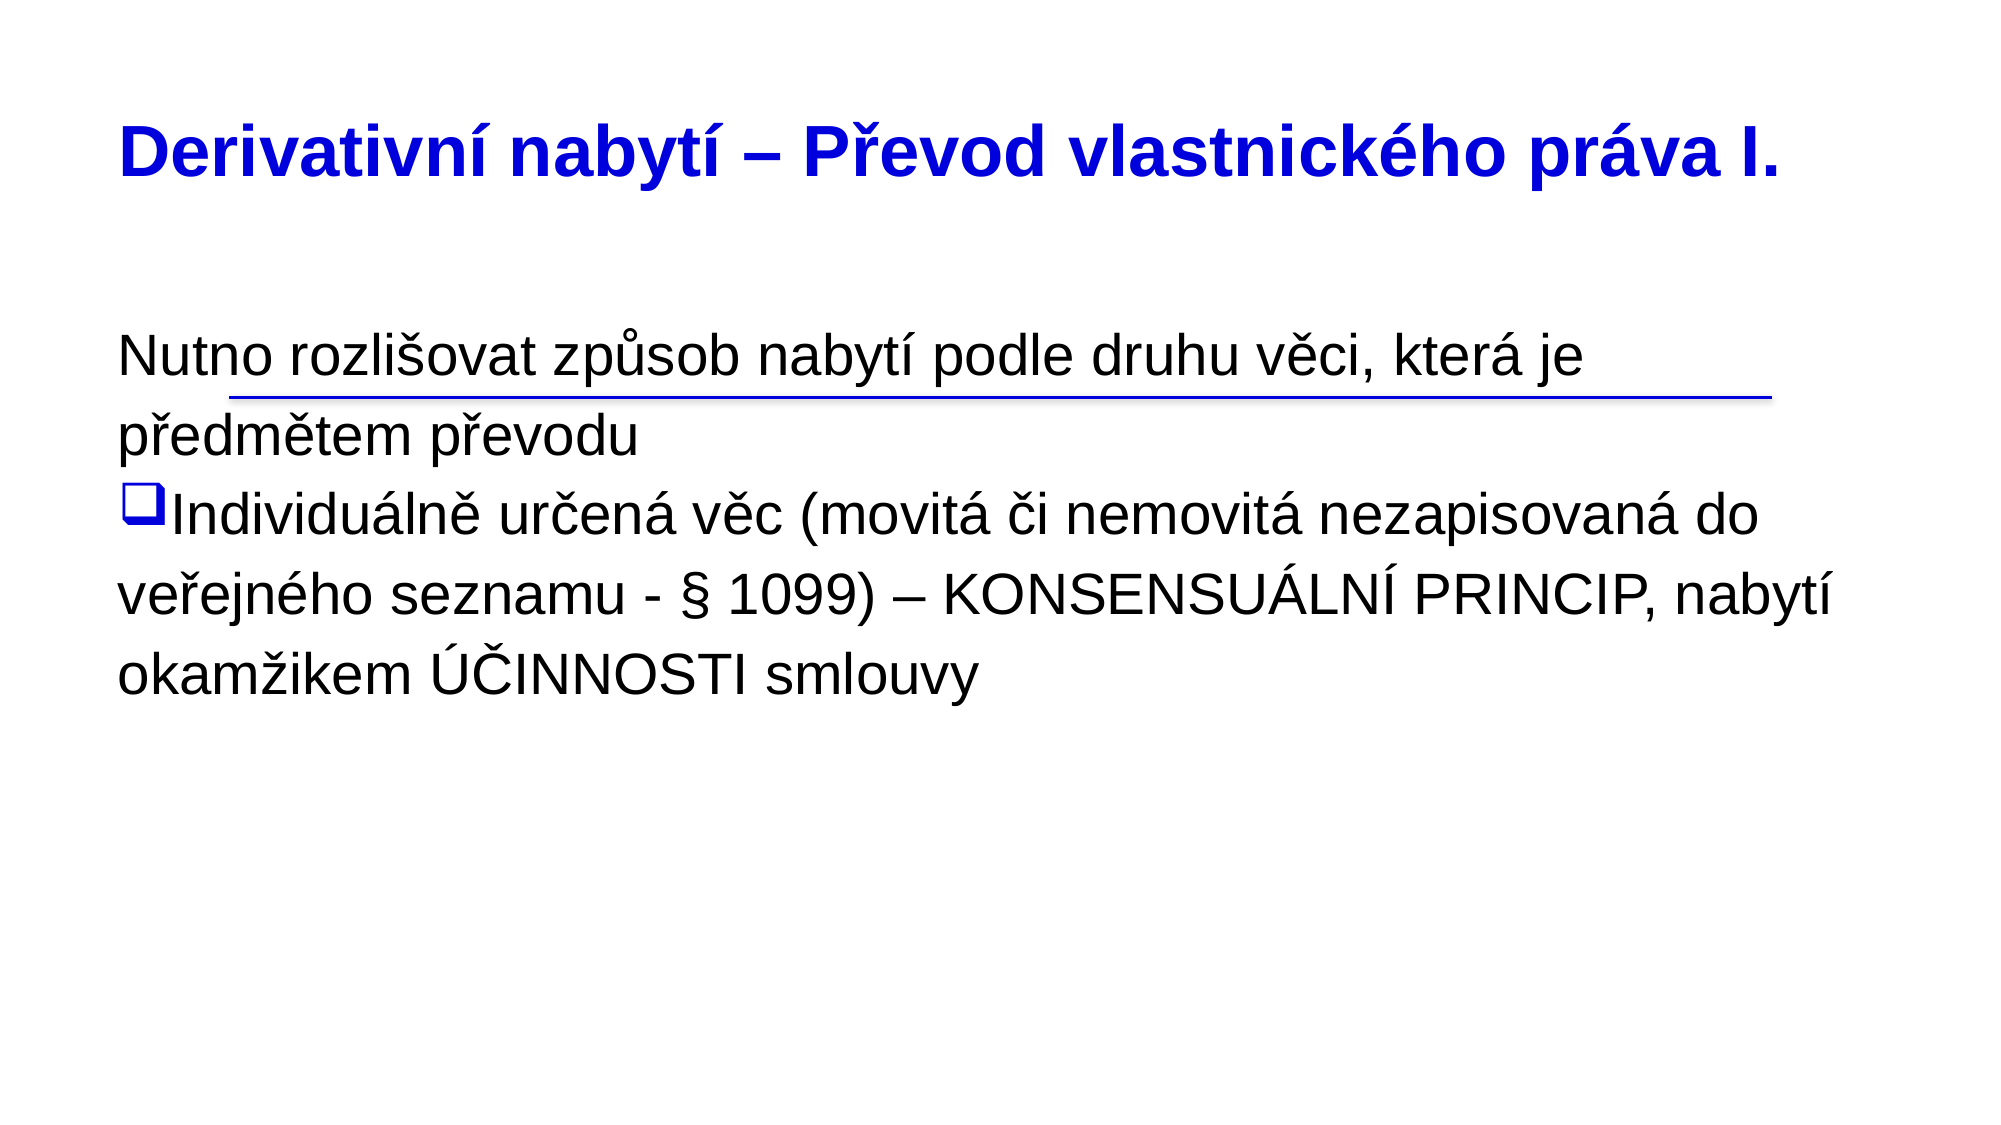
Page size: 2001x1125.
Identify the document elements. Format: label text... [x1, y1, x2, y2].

list Nutno rozlišovat způsob nabytí podle druhu věci, která je předmětem převodu Individuálně určená věc (movitá či nemovitá nezapisovaná do veřejného seznamu - § 1099) – KONSENSUÁLNÍ PRINCIP, nabytí okamžikem ÚČINNOSTI smlouvy [117, 307, 1882, 957]
title Derivativní nabytí – Převod vlastnického práva I. [118, 118, 1883, 193]
